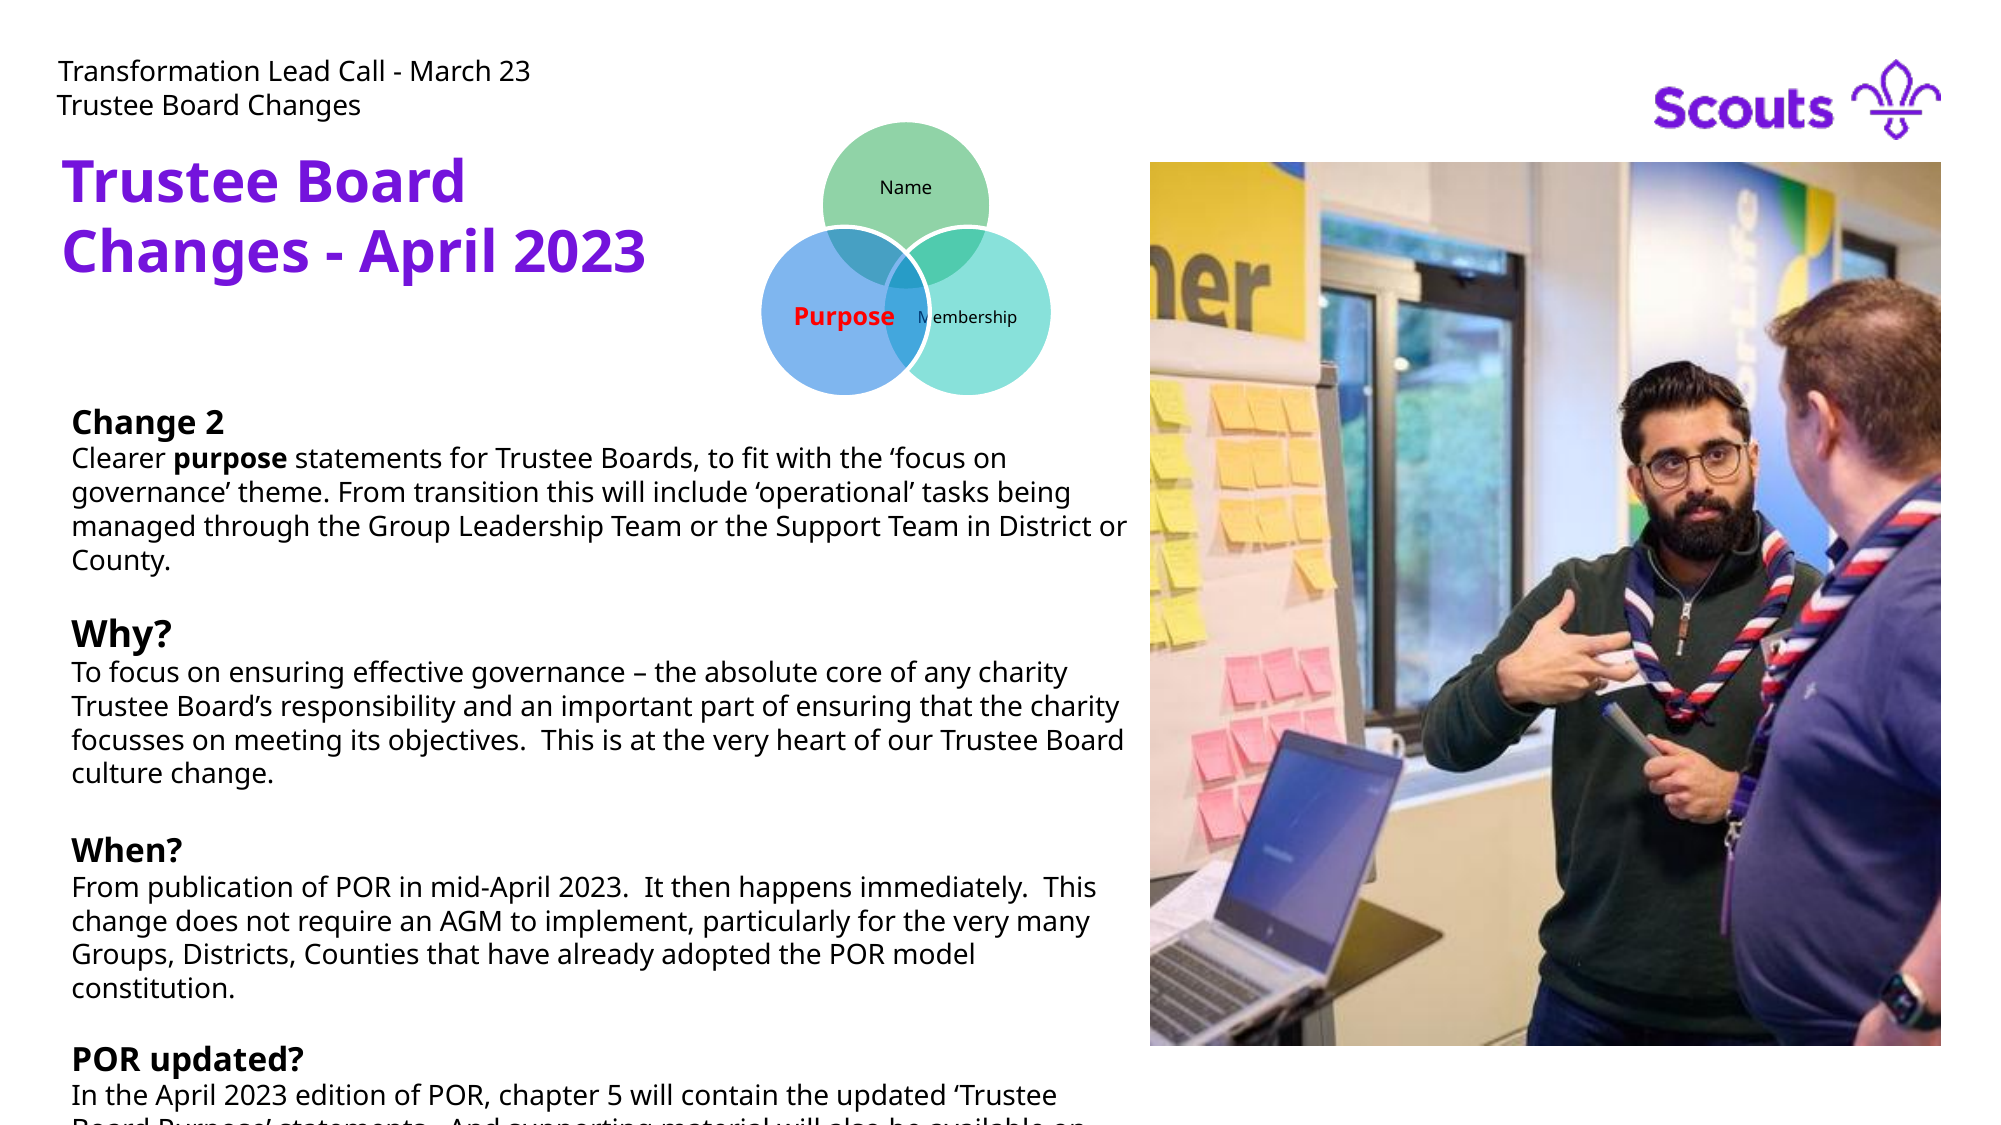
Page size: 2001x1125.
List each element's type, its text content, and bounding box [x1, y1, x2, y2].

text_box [734, 116, 1078, 402]
picture [1654, 59, 1941, 140]
text_box Trustee Board Changes - April 2023 [35, 136, 729, 292]
subtitle Trustee Board Changes [56, 87, 1000, 122]
text_box Change 2 Clearer purpose statements for Trustee Boards, to fit with the ‘focus on governance’ theme. From transition this will include ‘operational’ tasks being managed through the Group Leadership Team or the Support Team in District or County. Why? To focus on ensuring effective governance – the absolute core of any charity Trustee Board’s responsibility and an important part of ensuring that the charity focusses on meeting its objectives. This is at the very heart of our Trustee Board culture change. When? From publication of POR in mid-April 2023. It then happens immediately. This change does not require an AGM to implement, particularly for the very many Groups, Districts, Counties that have already adopted the POR model constitution. POR updated? In the April 2023 edition of POR, chapter 5 will contain the updated ‘Trustee Board Purpose’ statements. And supporting material will also be available on scouts.org.uk (during April & May). [56, 393, 1155, 1125]
title Transformation Lead Call - March 23 [56, 53, 1000, 87]
picture [1149, 161, 1941, 1046]
